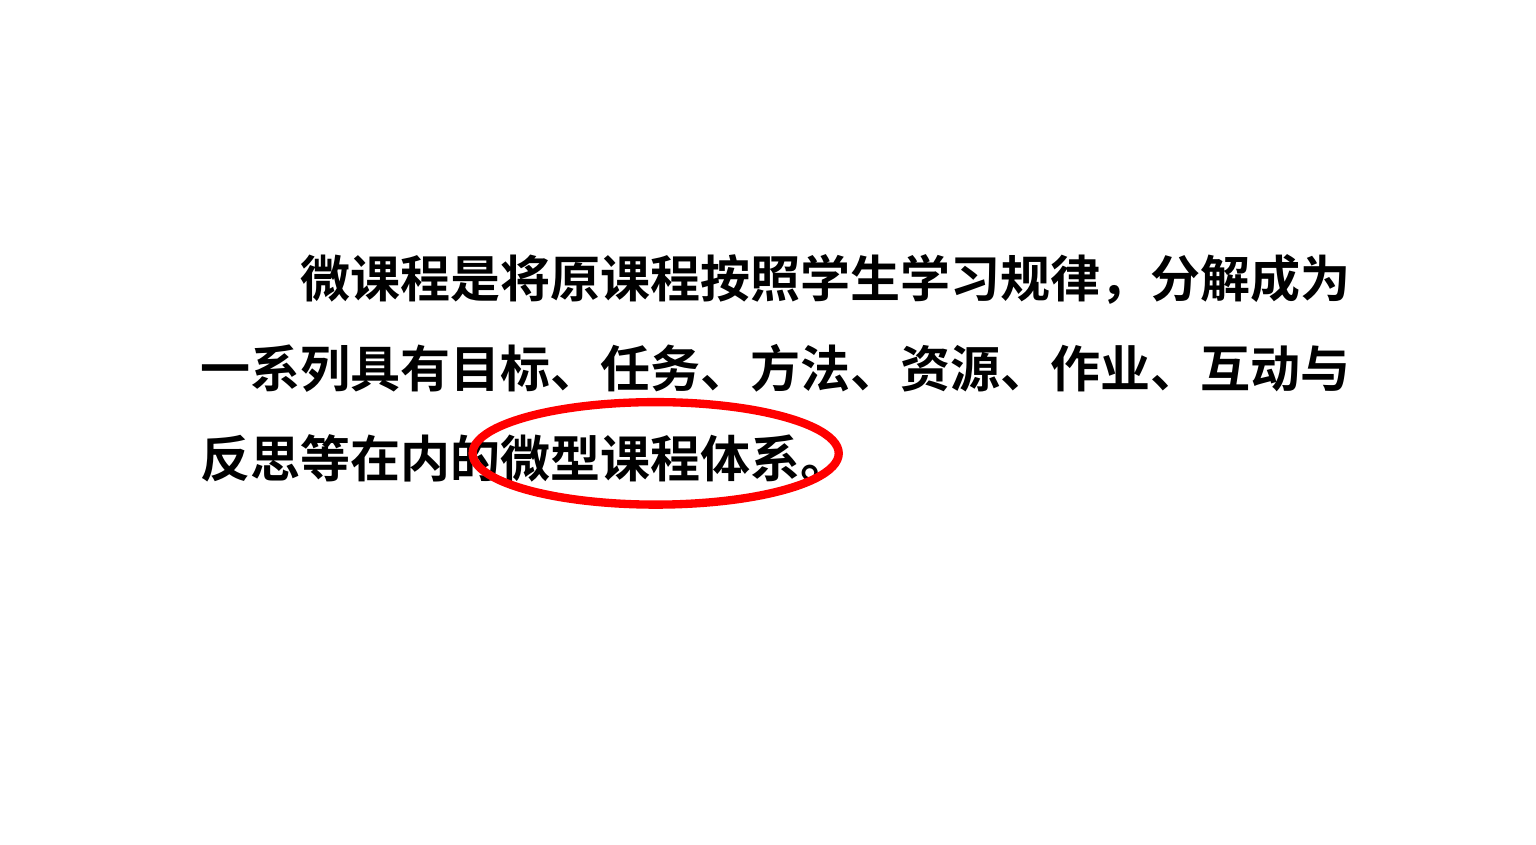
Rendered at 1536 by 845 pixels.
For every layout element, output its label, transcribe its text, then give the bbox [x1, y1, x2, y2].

text_box 微课程是将原课程按照学生学习规律，分解成为一系列具有目标、任务、方法、资源、作业、互动与反思等在内的微型课程体系。 [177, 205, 1406, 499]
text_box [470, 400, 841, 507]
